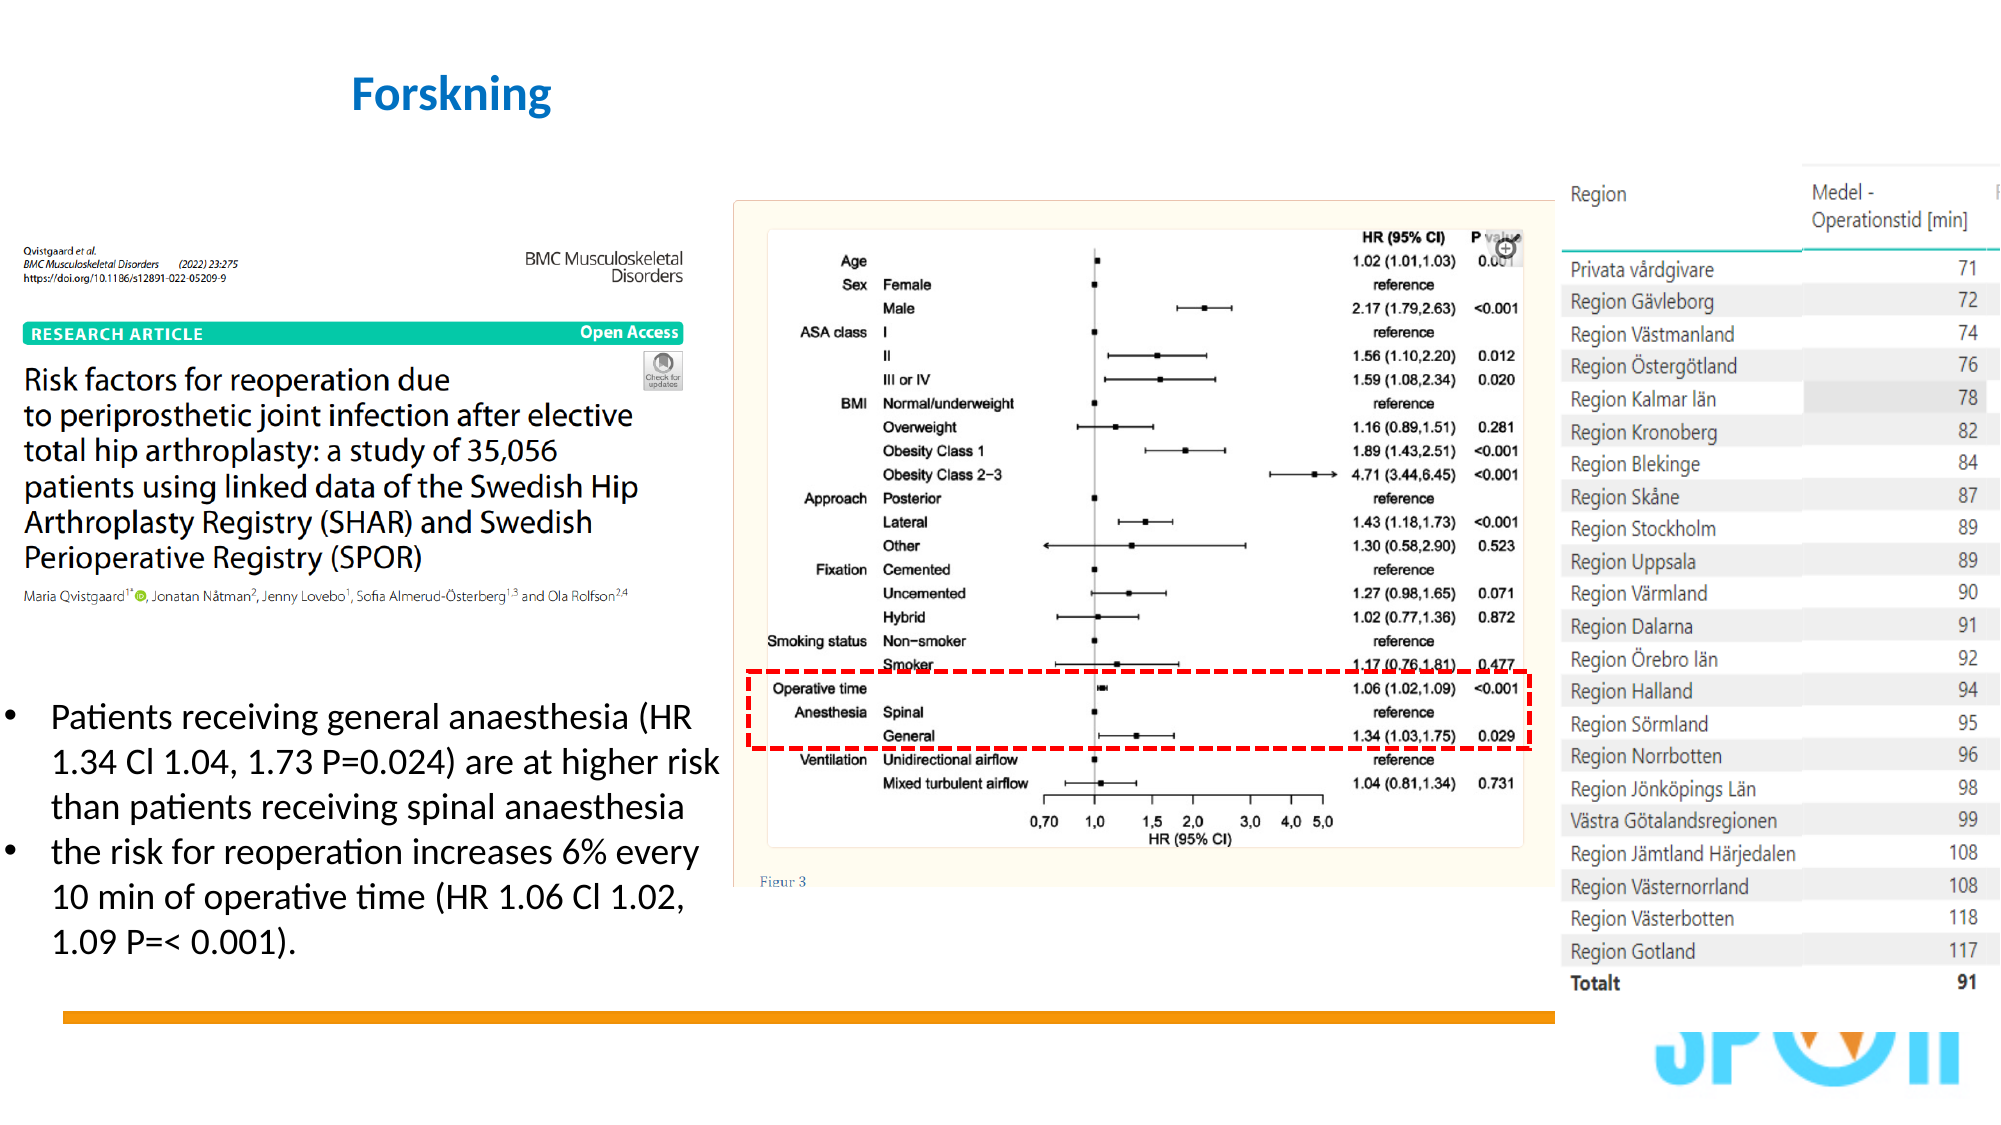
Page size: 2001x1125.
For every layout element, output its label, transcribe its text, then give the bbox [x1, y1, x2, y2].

picture [0, 192, 1555, 887]
picture [1637, 1032, 1983, 1099]
text_box Patients receiving general anaesthesia (HR 1.34 Cl 1.04, 1.73 P=0.024) are at higher risk than patients receiving spinal anaesthesia the risk for reoperation increases 6% every 10 min of operative time (HR 1.06 Cl 1.02, 1.09 P=< 0.001). [0, 684, 743, 1060]
text_box Forskning [336, 52, 567, 128]
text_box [1555, 156, 2000, 1032]
